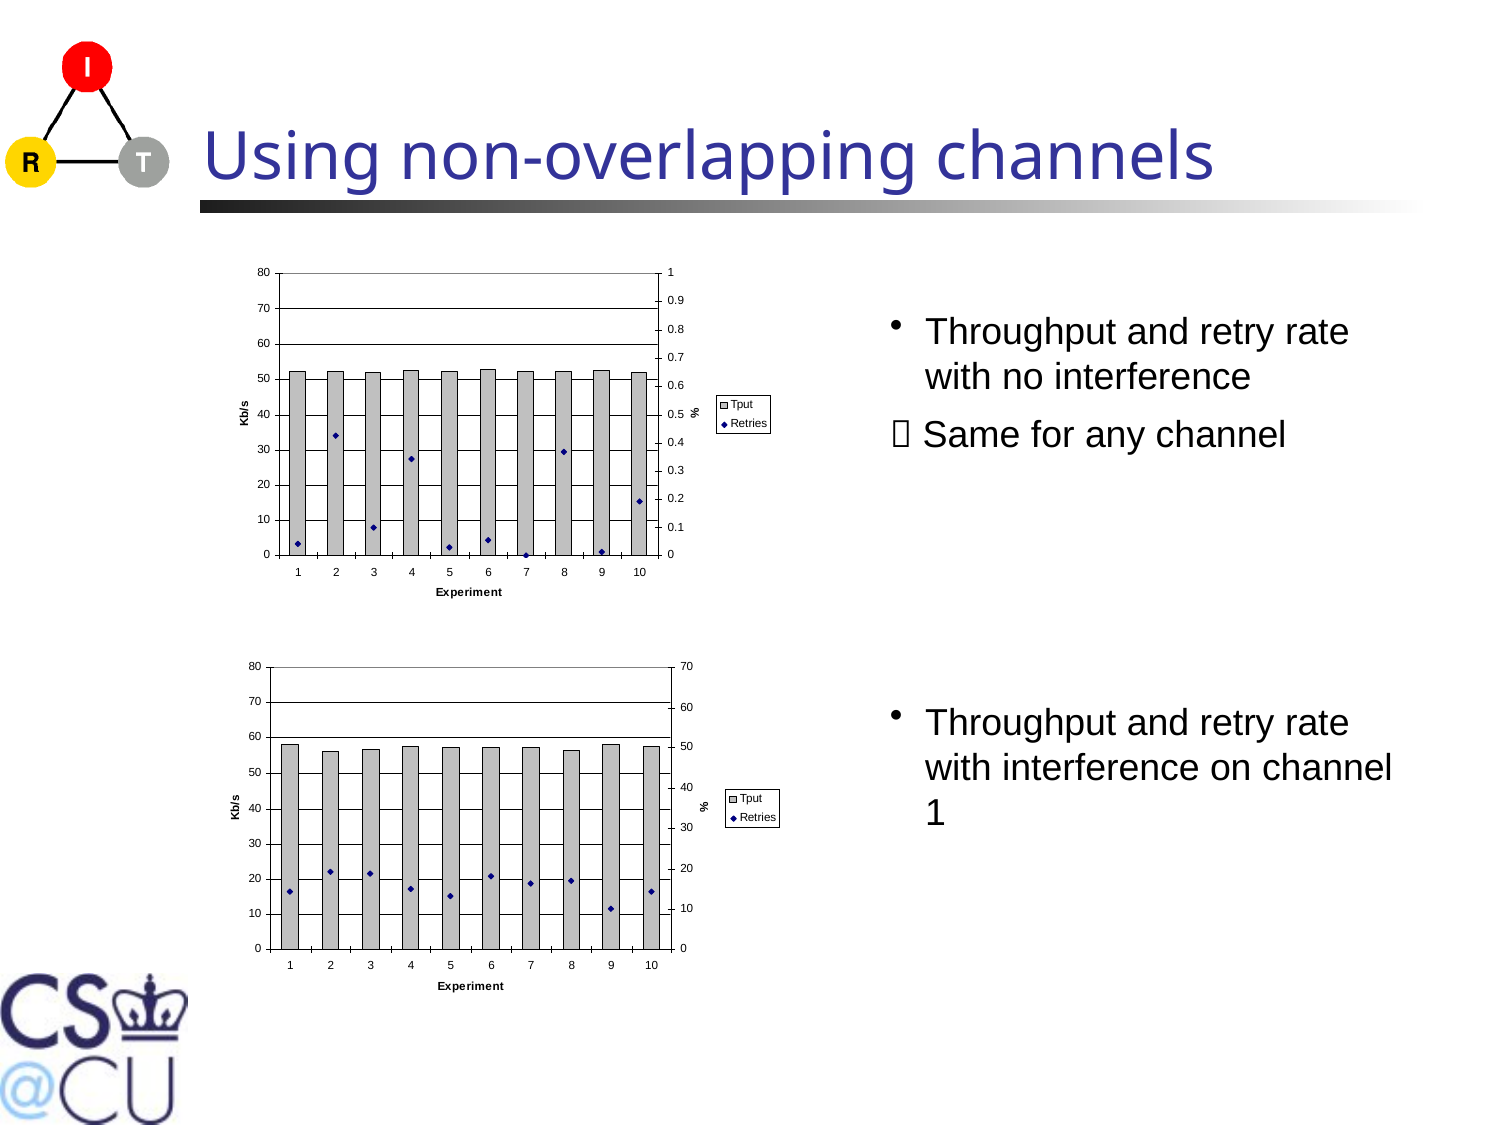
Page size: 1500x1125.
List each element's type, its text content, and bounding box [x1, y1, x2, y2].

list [211, 643, 789, 1013]
picture [0, 37, 173, 192]
title Using non-overlapping channels [187, 62, 1463, 201]
text_box Throughput and retry rate with no interference  Same for any channel Throughput and retry rate with interference on channel 1 [875, 299, 1438, 840]
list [220, 249, 780, 619]
picture [0, 973, 188, 1125]
